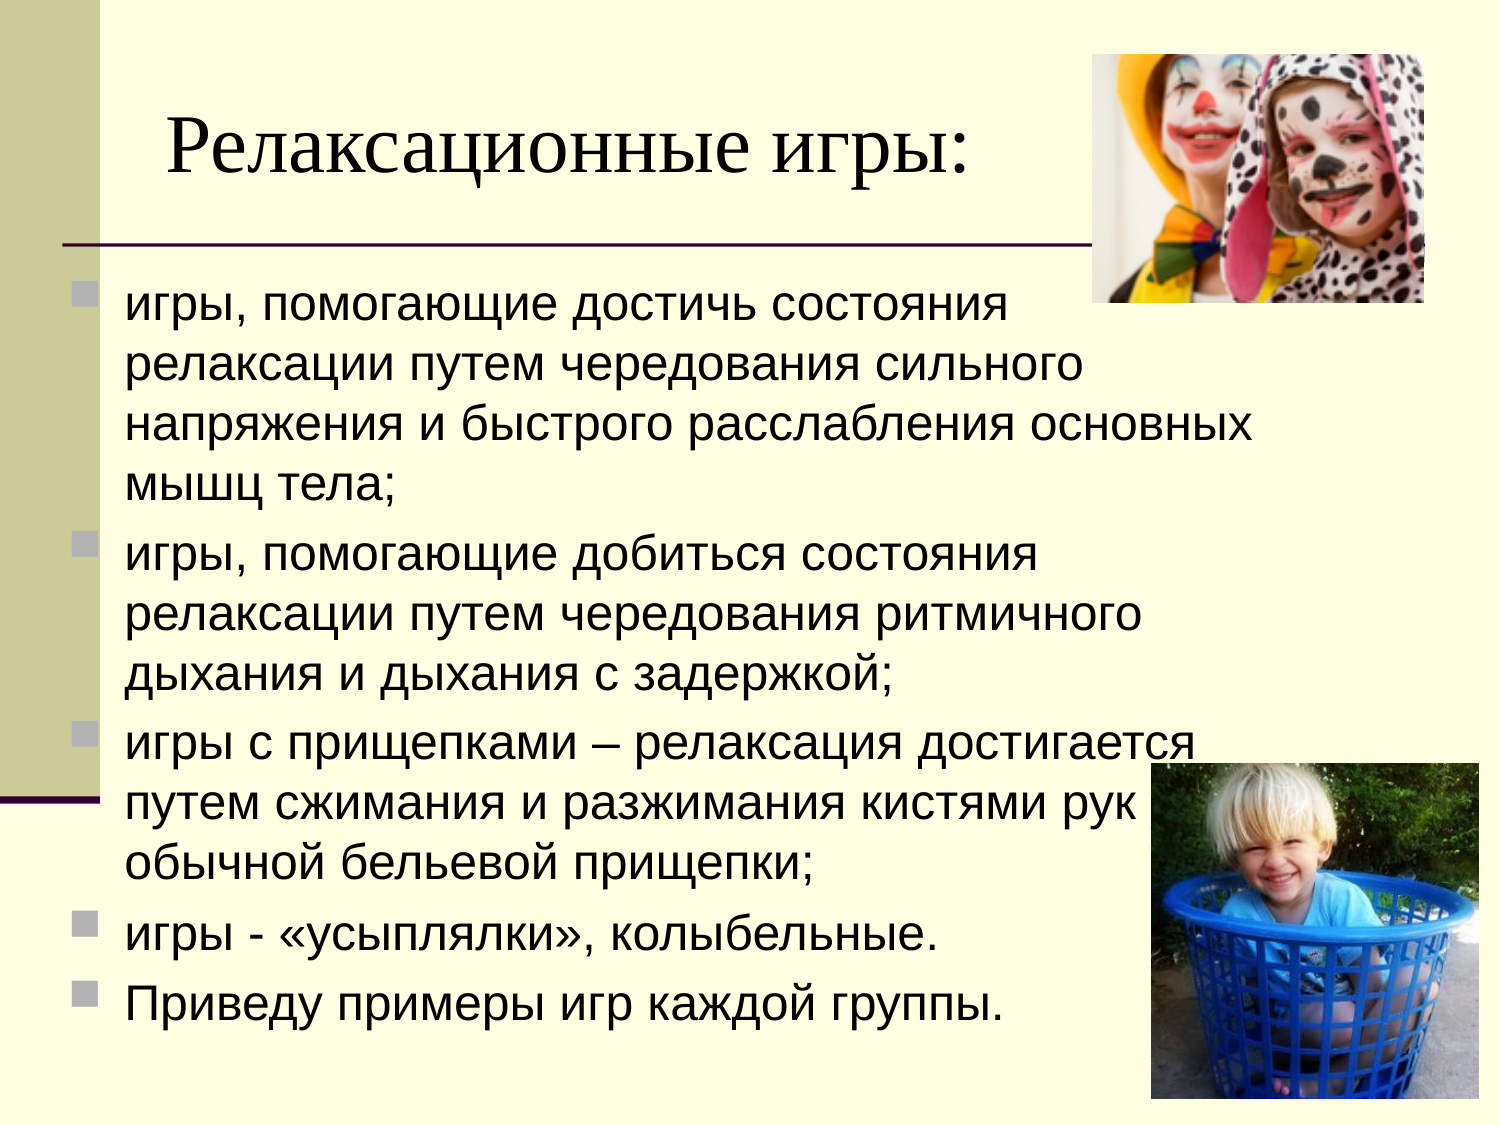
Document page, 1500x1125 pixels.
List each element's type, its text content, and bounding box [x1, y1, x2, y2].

picture [1151, 763, 1479, 1099]
title Релаксационные игры: [150, 45, 1425, 234]
list игры, помогающие достичь состояния релаксации путем чередования сильно­го напряжения и быстрого расслабления основных мышц тела; игры, помогающие добиться состояния релаксации путем чередования рит­мичного дыхания и дыхания с задержкой; игры с прищепками – релаксация достигается путем сжимания и разжимания кистями рук обычной бельевой прищепки; игры - «усыплялки», колыбельные. Приведу примеры игр каждой группы. [53, 262, 1294, 1006]
picture [1092, 54, 1424, 303]
